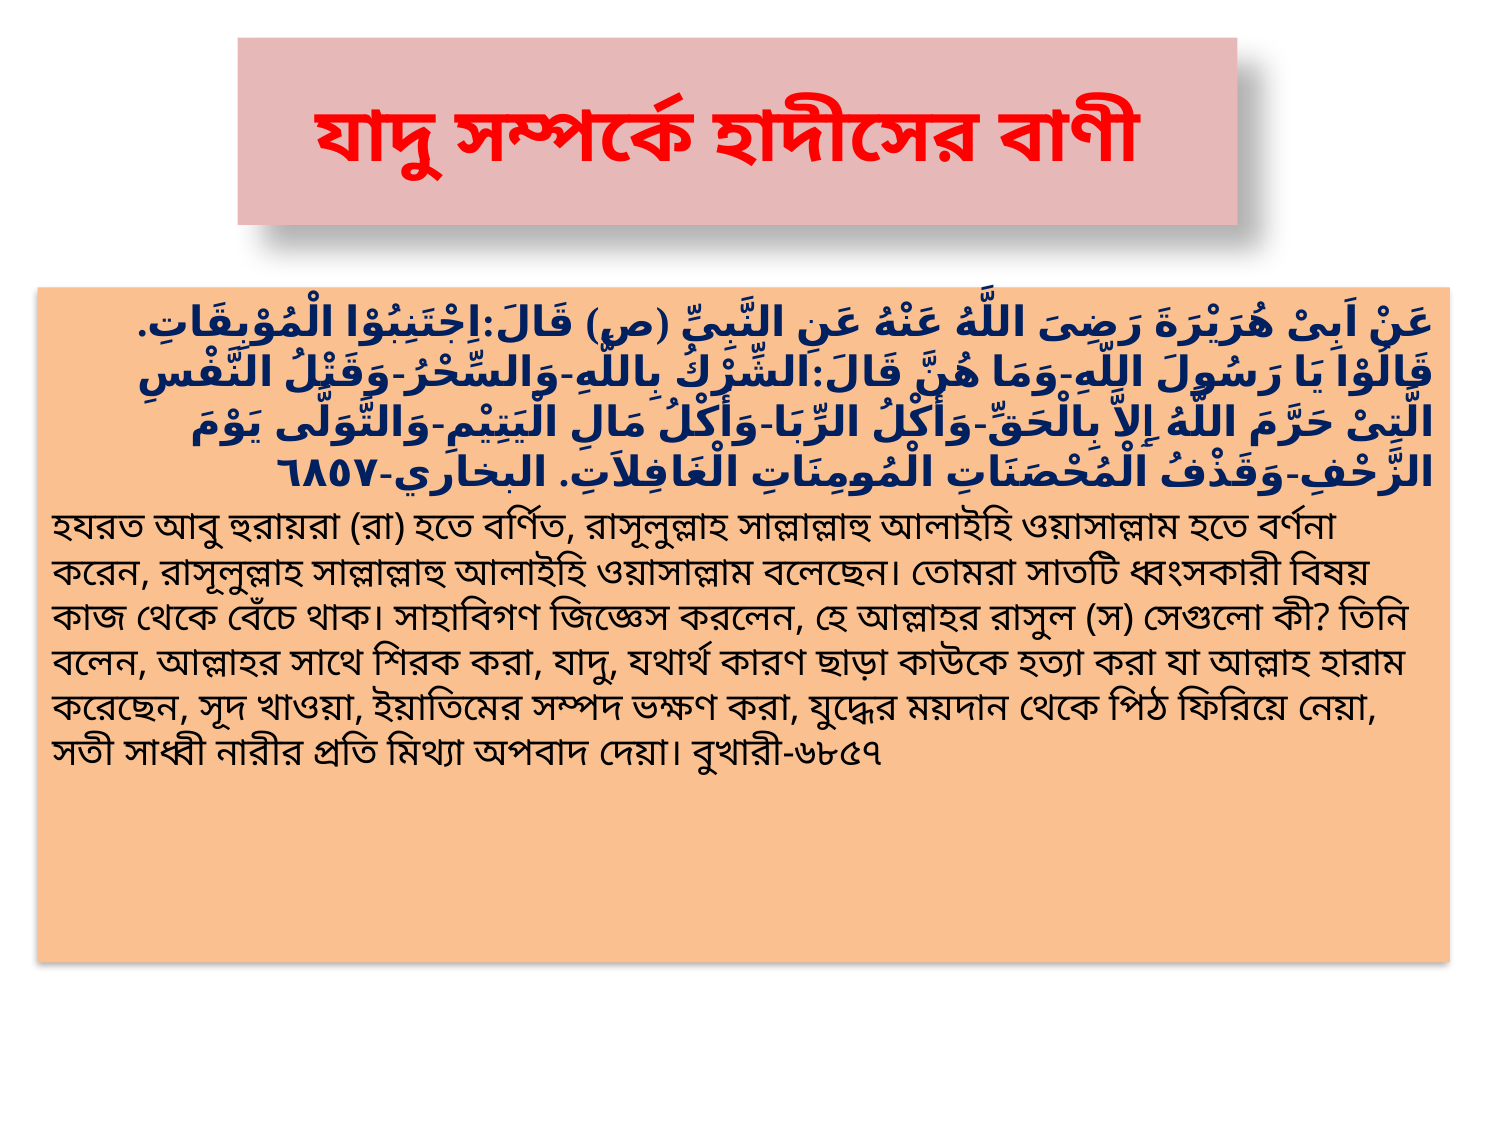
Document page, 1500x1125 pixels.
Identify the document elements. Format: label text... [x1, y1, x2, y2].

list عَنْ اَبِىْ هُرَيْرَةَ رَضِىَ اللَّهُ عَنْهُ عَنِ النَّبِىِّ (ص) قَالَ:اِجْتَنِبُوْا الْمُوْبِقَاتِ. قَالُوْا يَا رَسُولَ اللّهِ-وَمَا هُنَّ قَالَ:الشِّرْكُ بِاللَّهِ-وَالسِّحْرُ-وَقَتْلُ النَّفْسِ الَّتِىْ حَرَّمَ اللَّهُ ٳِلاَّ بِالْحَقِّ-وَأَكْلُ الرِّبَا-وَأَكْلُ مَالِ الْيَتِيْمِ-وَالتَّوَلَّى يَوْمَ الزَّحْفِ-وَقَذْفُ الْمُحْصَنَاتِ الْمُومِنَاتِ الْغَافِلاَتِ. البخاري-٦٨٥٧ হযরত আবু হুরায়রা (রা) হতে বর্ণিত, রাসূলুল্লাহ সাল্লাল্লাহু আলাইহি ওয়াসাল্লাম হতে বর্ণনা করেন, রাসূলুল্লাহ সাল্লাল্লাহু আলাইহি ওয়াসাল্লাম বলেছেন। তোমরা সাতটি ধ্বংসকারী বিষয় কাজ থেকে বেঁচে থাক। সাহাবিগণ জিজ্ঞেস করলেন, হে আল্লাহর রাসুল (স) সেগুলো কী? তিনি বলেন, আল্লাহর সাথে শিরক করা, যাদু, যথার্থ কারণ ছাড়া কাউকে হত্যা করা যা আল্লাহ হারাম করেছেন, সূদ খাওয়া, ইয়াতিমের সম্পদ ভক্ষণ করা, যুদ্ধের ময়দান থেকে পিঠ ফিরিয়ে নেয়া, সতী সাধ্বী নারীর প্রতি মিথ্যা অপবাদ দেয়া। বুখারী-৬৮৫৭ [37, 287, 1450, 963]
title যাদু সম্পর্কে হাদীসের বাণী [237, 37, 1238, 225]
